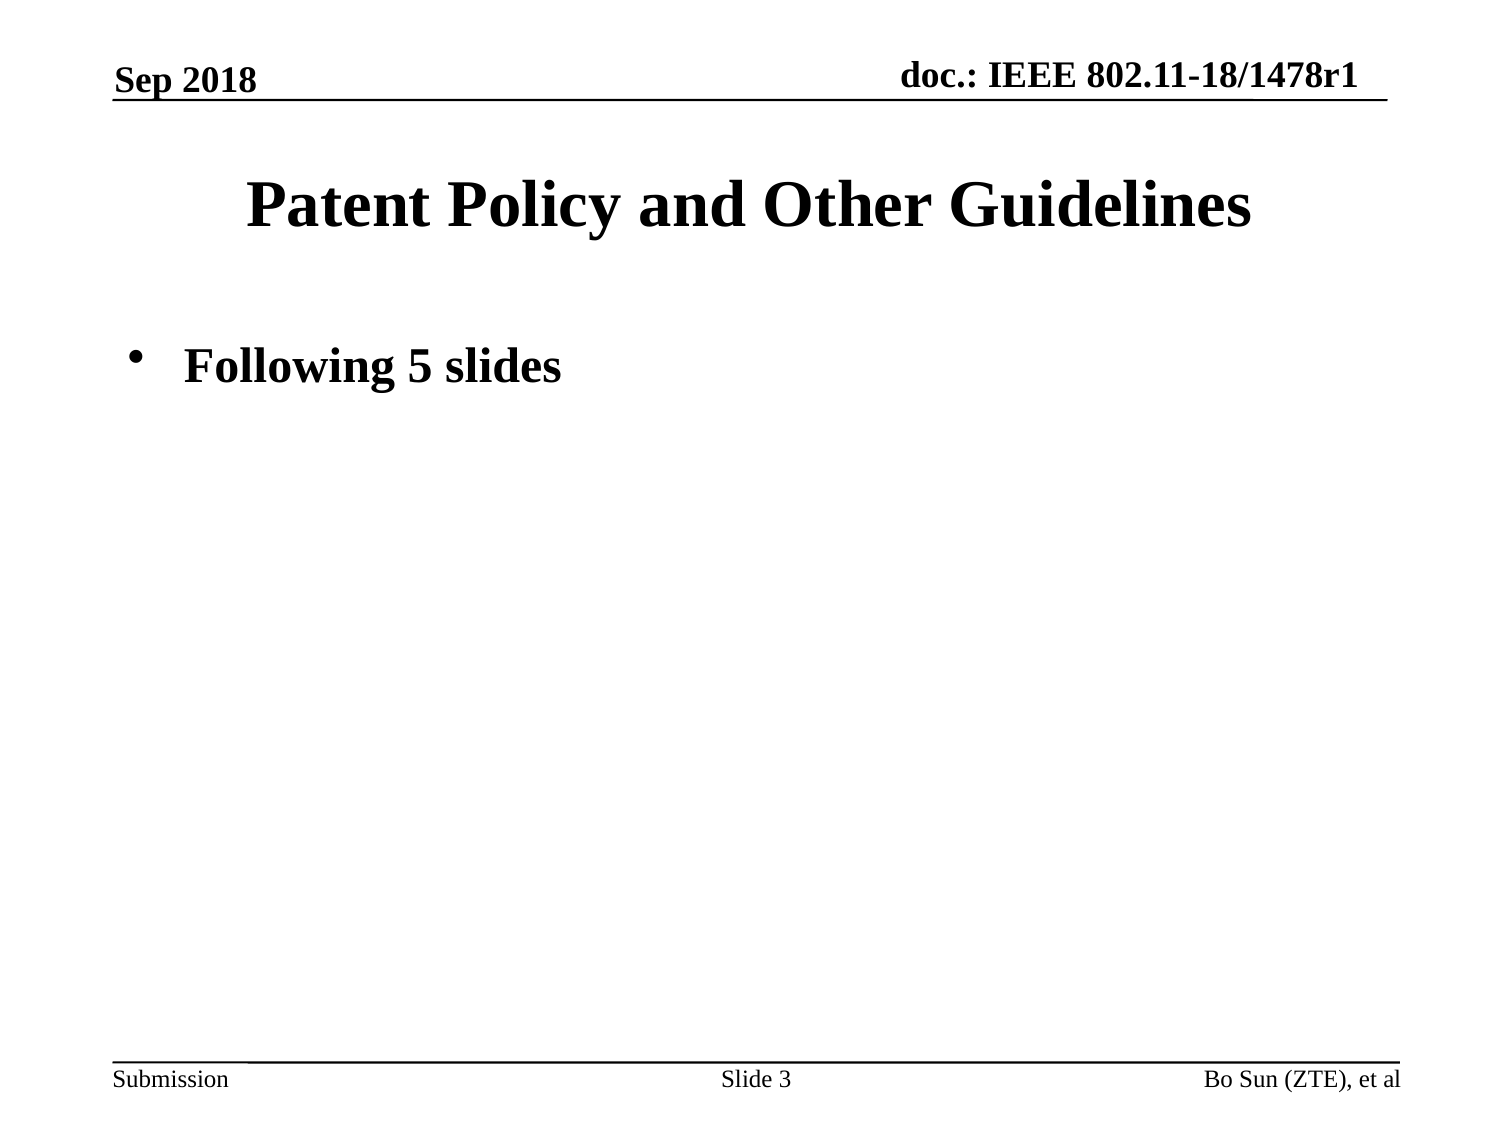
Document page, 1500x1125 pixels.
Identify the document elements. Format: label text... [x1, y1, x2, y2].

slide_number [114, 54, 259, 101]
slide_number Slide 3 [712, 1061, 800, 1093]
footer Bo Sun (ZTE), et al [1200, 1061, 1402, 1093]
title Patent Policy and Other Guidelines [112, 112, 1388, 288]
list Following 5 slides [112, 324, 1388, 1000]
